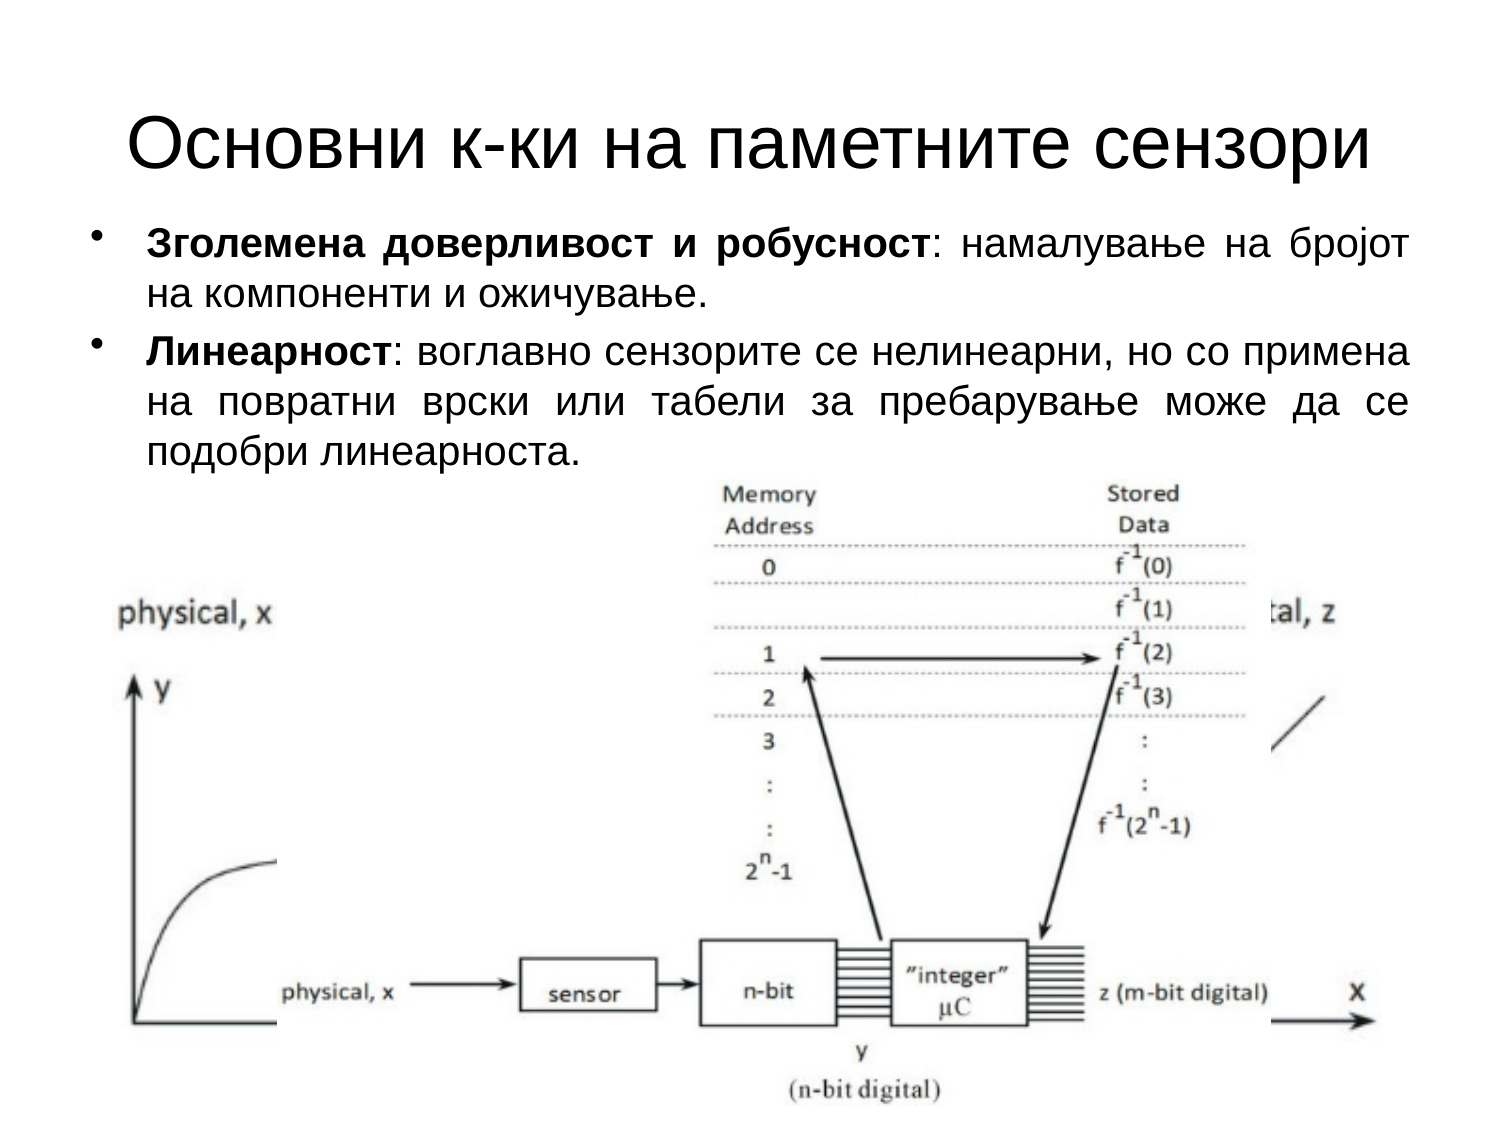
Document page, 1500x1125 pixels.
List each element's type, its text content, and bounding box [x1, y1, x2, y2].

title Основни к-ки на паметните сензори [74, 44, 1426, 207]
list Зголемена доверливост и робусност: намалување на бројот на компоненти и ожичување. Линеарност: воглавно сензорите се нелинеарни, но со примена на повратни врски или табели за пребарување може да се подобри линеарноста. [74, 207, 1426, 1017]
picture [111, 479, 1381, 1107]
